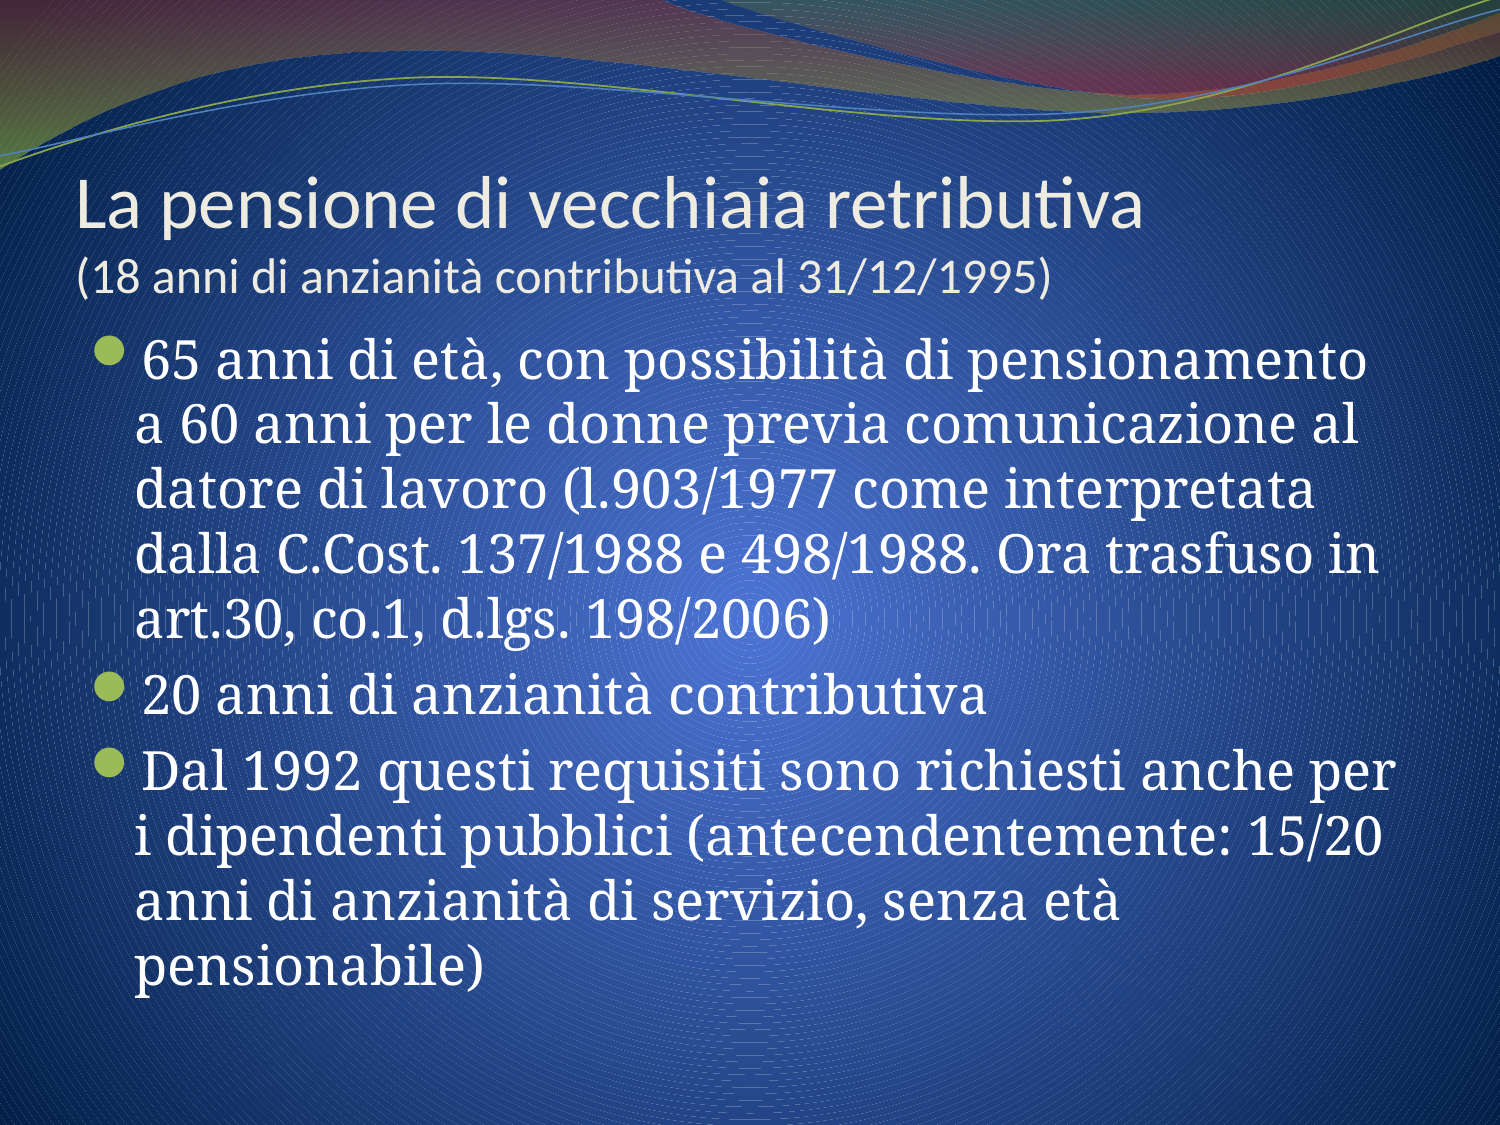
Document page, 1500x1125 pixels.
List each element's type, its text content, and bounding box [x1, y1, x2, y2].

title La pensione di vecchiaia retributiva (18 anni di anzianità contributiva al 31/12/1995) [74, 115, 1426, 304]
list 65 anni di età, con possibilità di pensionamento a 60 anni per le donne previa comunicazione al datore di lavoro (l.903/1977 come interpretata dalla C.Cost. 137/1988 e 498/1988. Ora trasfuso in art.30, co.1, d.lgs. 198/2006) 20 anni di anzianità contributiva Dal 1992 questi requisiti sono richiesti anche per i dipendenti pubblici (antecendentemente: 15/20 anni di anzianità di servizio, senza età pensionabile) [74, 317, 1426, 1038]
